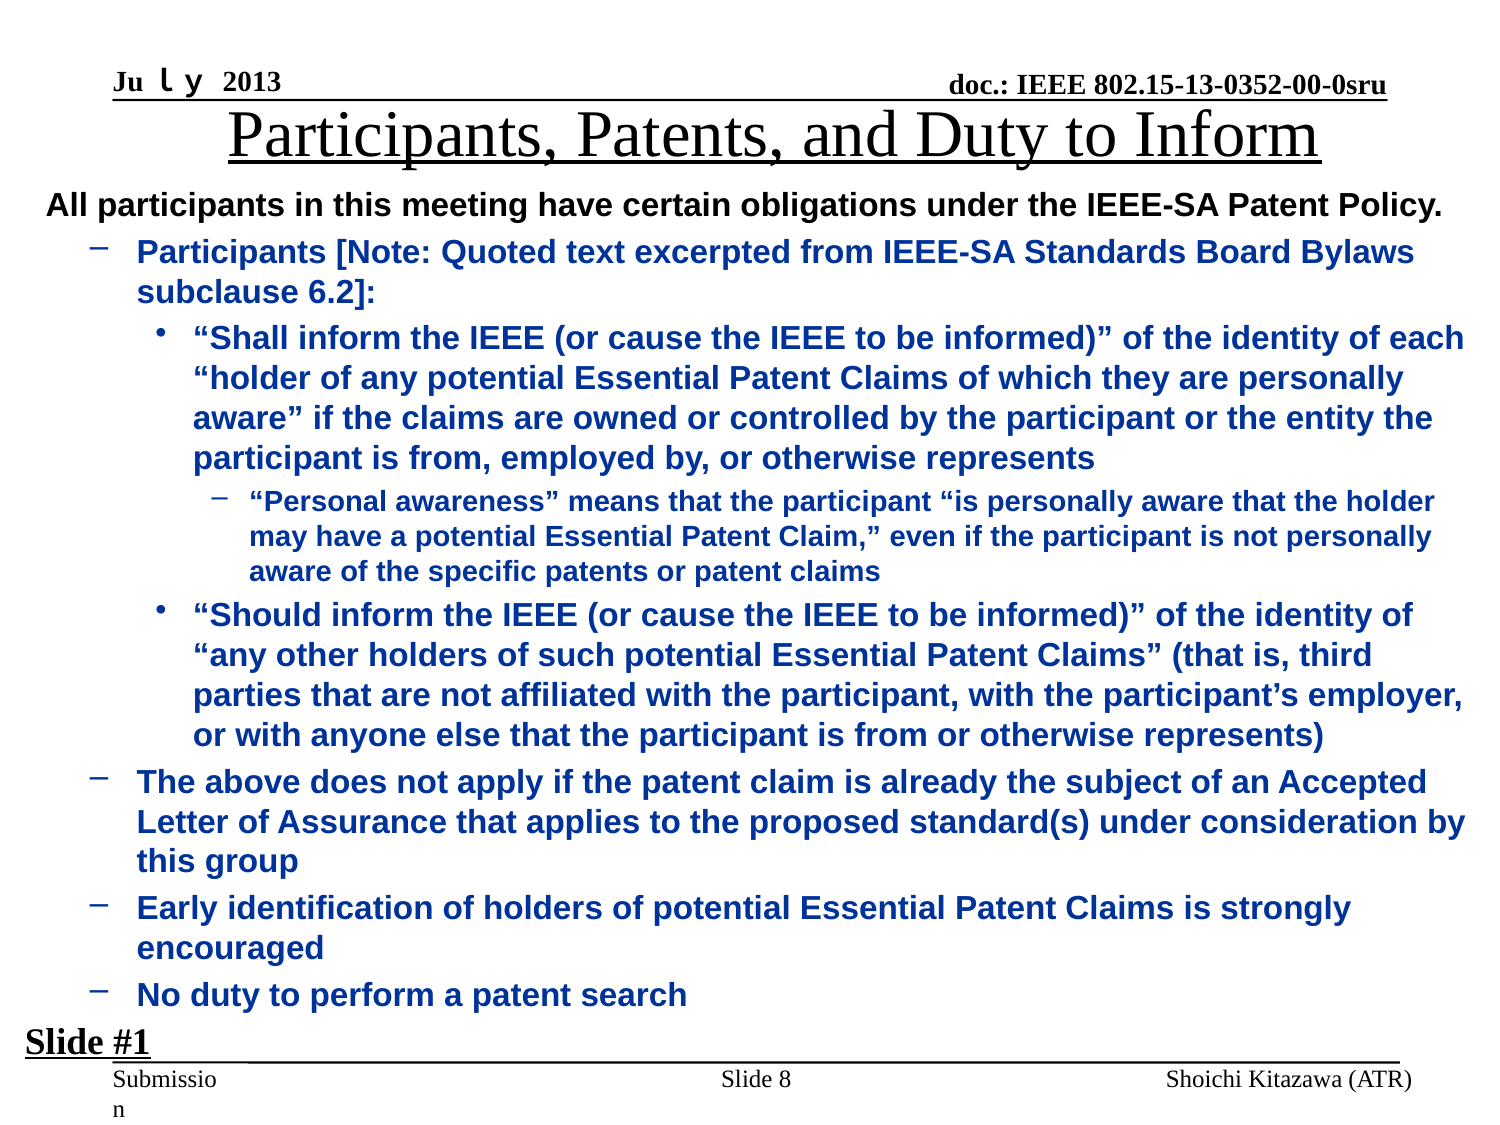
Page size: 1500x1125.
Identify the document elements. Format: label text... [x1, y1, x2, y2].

text_box Participants, Patents, and Duty to Inform [50, 82, 1500, 175]
footer Shoichi Kitazawa (ATR) [900, 1062, 1413, 1093]
slide_number Juｌｙ 2013 [112, 62, 375, 82]
slide_number Slide 8 [712, 1062, 800, 1093]
text_box Slide #1 [10, 1009, 167, 1070]
text_box All participants in this meeting have certain obligations under the IEEE-SA Patent Policy. Participants [Note: Quoted text excerpted from IEEE-SA Standards Board Bylaws subclause 6.2]: “Shall inform the IEEE (or cause the IEEE to be informed)” of the identity of each “holder of any potential Essential Patent Claims of which they are personally aware” if the claims are owned or controlled by the participant or the entity the participant is from, employed by, or otherwise represents “Personal awareness” means that the participant “is personally aware that the holder may have a potential Essential Patent Claim,” even if the participant is not personally aware of the specific patents or patent claims “Should inform the IEEE (or cause the IEEE to be informed)” of the identity of “any other holders of such potential Essential Patent Claims” (that is, third parties that are not affiliated with the participant, with the participant’s employer, or with anyone else that the participant is from or otherwise represents) The above does not apply if the patent claim is already the subject of an Accepted Letter of Assurance that applies to the proposed standard(s) under consideration by this group Early identification of holders of potential Essential Patent Claims is strongly encouraged No duty to perform a patent search [0, 175, 1500, 976]
